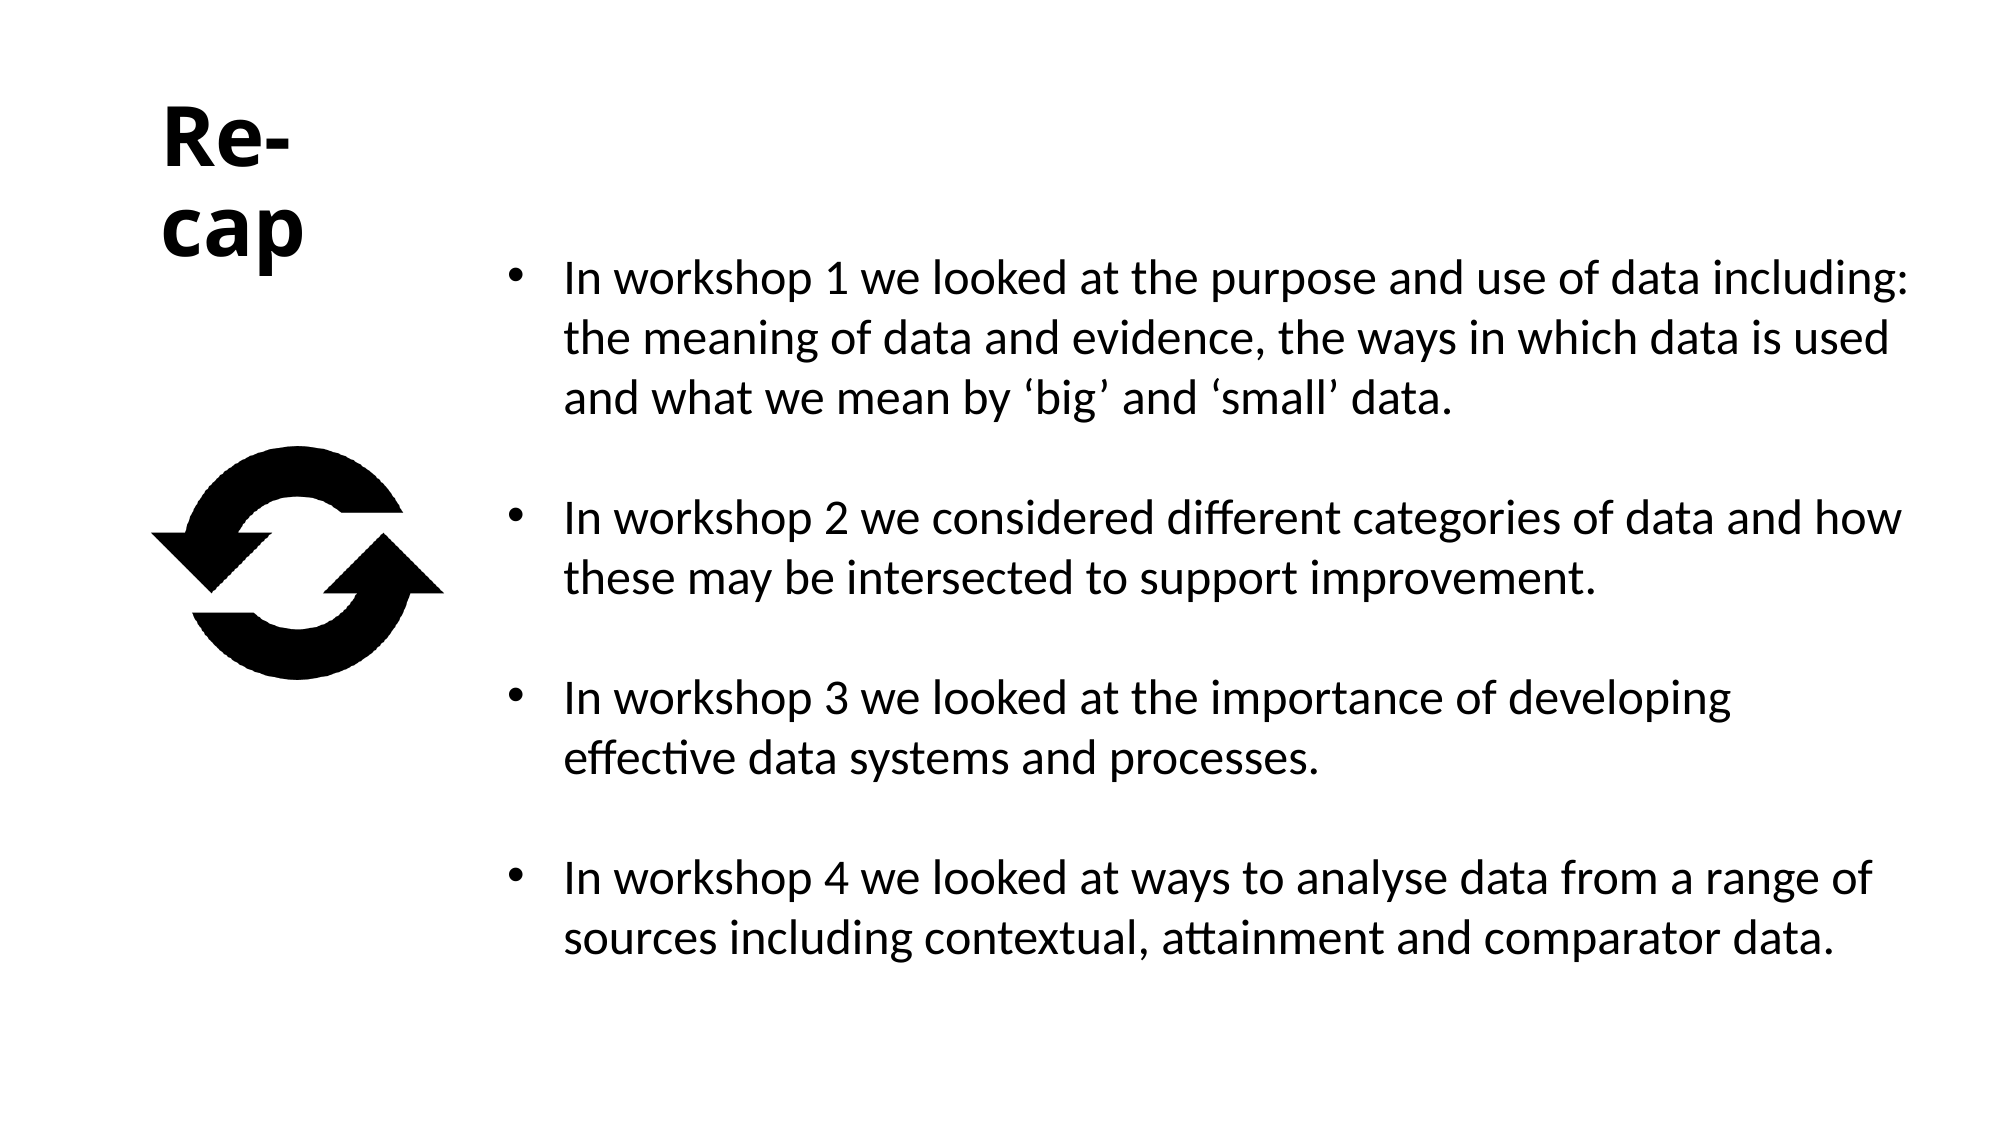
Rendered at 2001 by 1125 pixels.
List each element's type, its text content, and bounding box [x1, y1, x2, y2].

text_box In workshop 1 we looked at the purpose and use of data including: the meaning of data and evidence, the ways in which data is used and what we mean by ‘big’ and ‘small’ data. In workshop 2 we considered different categories of data and how these may be intersected to support improvement. In workshop 3 we looked at the importance of developing effective data systems and processes. In workshop 4 we looked at ways to analyse data from a range of sources including contextual, attainment and comparator data. [492, 237, 1925, 973]
picture [145, 411, 448, 714]
title Re-cap [145, 75, 448, 293]
